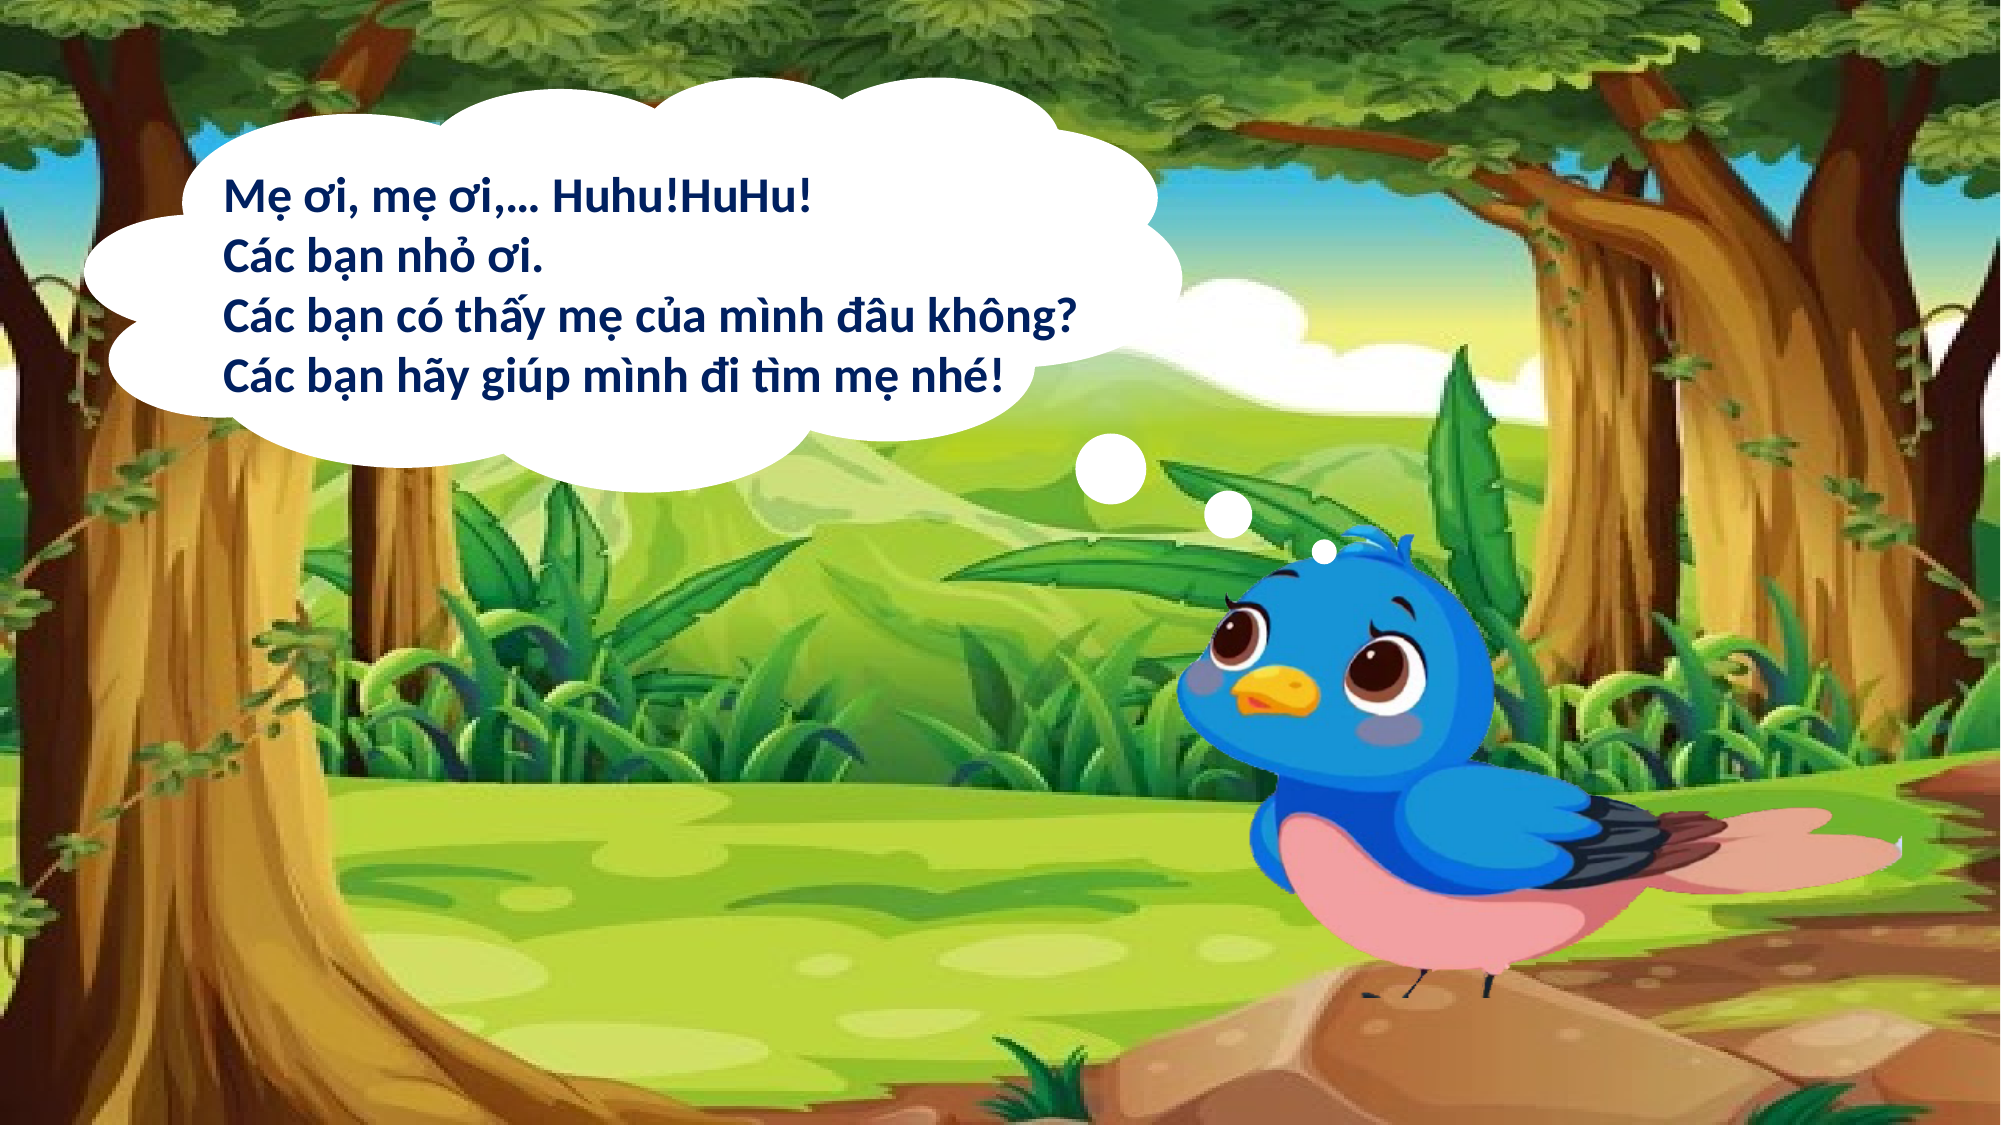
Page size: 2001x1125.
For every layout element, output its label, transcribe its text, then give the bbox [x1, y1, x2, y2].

text_box [210, 77, 1183, 352]
picture [0, 0, 2001, 1125]
text_box Mẹ ơi, mẹ ơi,… Huhu!HuHu! Các bạn nhỏ ơi. Các bạn có thấy mẹ của mình đâu không? Các bạn hãy giúp mình đi tìm mẹ nhé! [208, 154, 1110, 410]
text_box [83, 155, 1007, 493]
text_box [1075, 433, 1147, 505]
